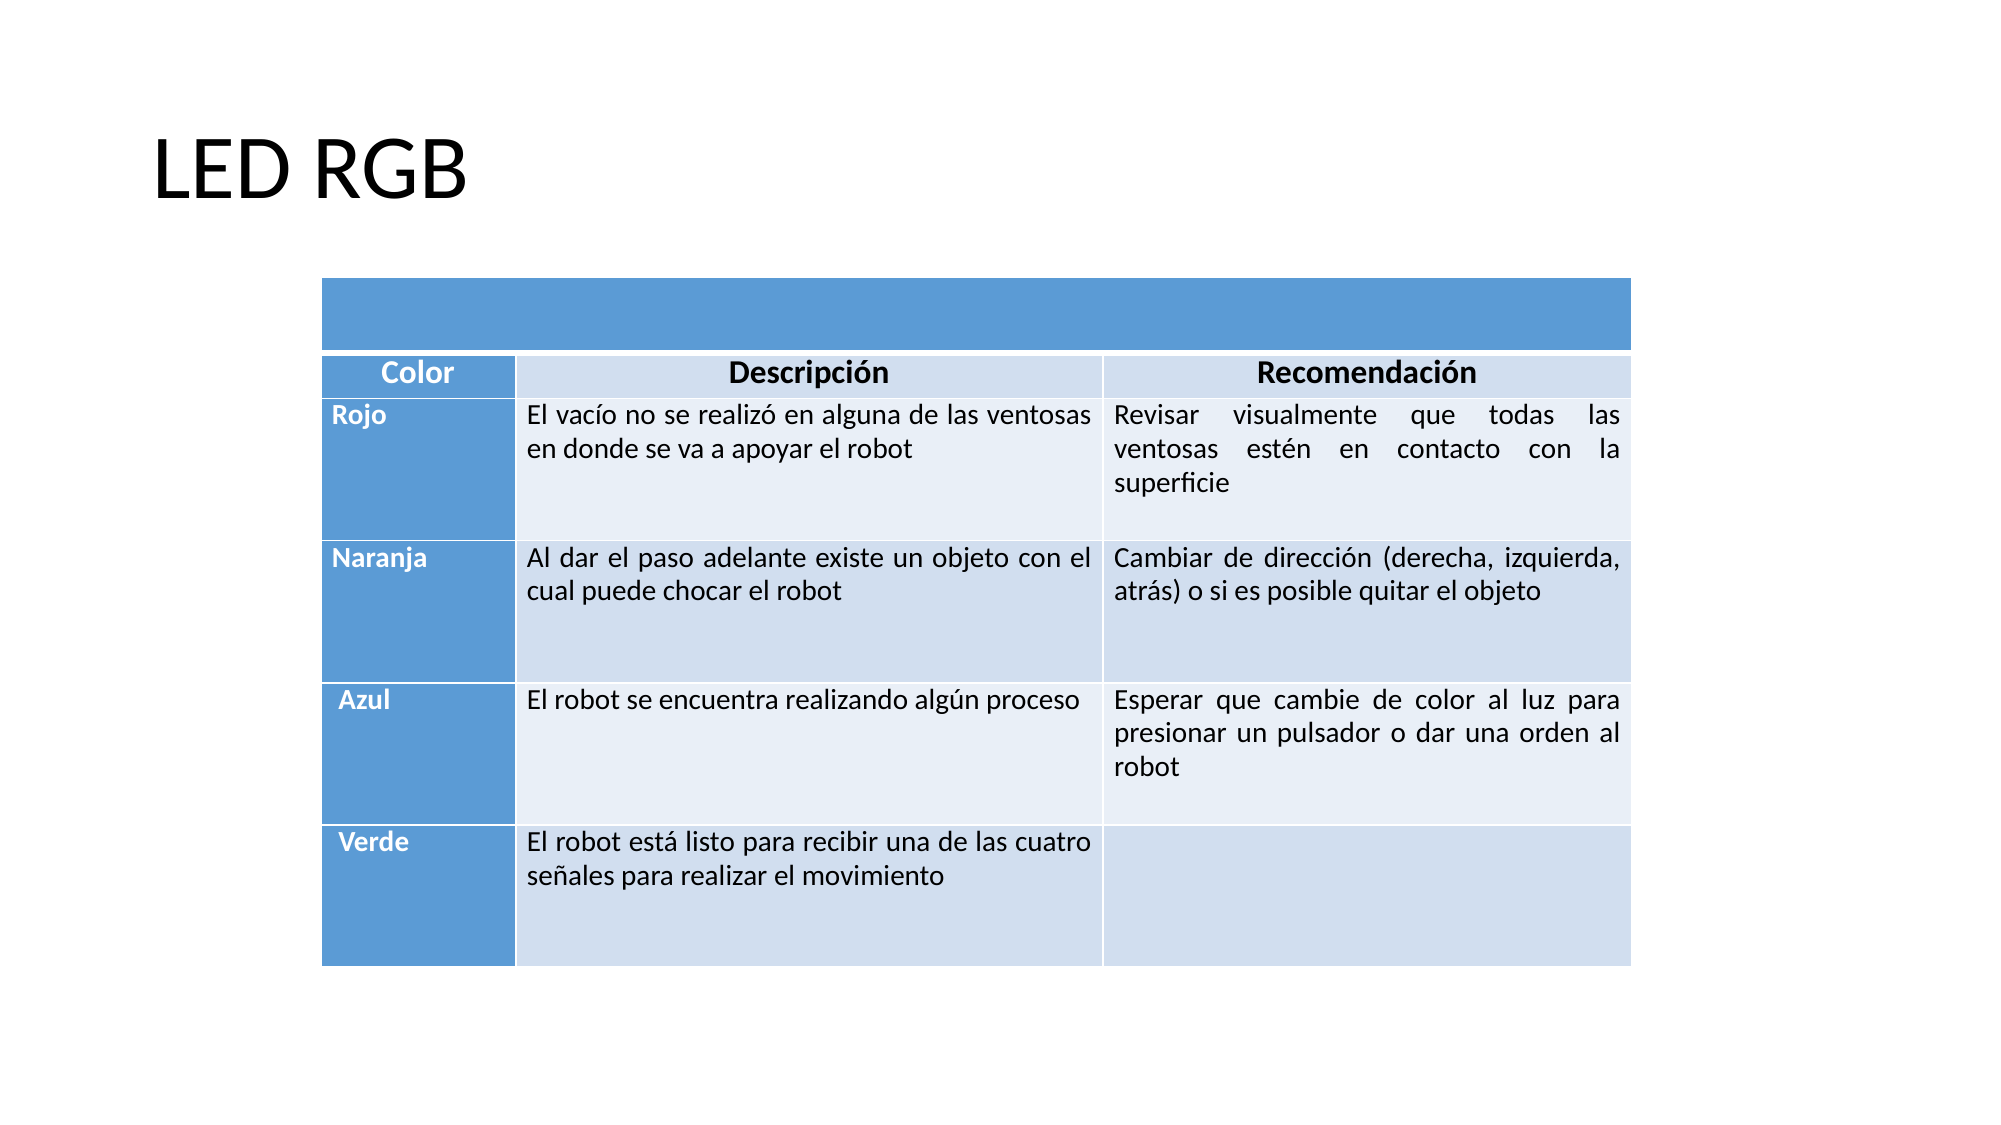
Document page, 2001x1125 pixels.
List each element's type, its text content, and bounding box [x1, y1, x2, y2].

table_cell Al dar el paso adelante existe un objeto con el cual puede chocar el robot [517, 541, 1102, 682]
table_cell Color [322, 356, 515, 398]
table_cell Descripción [517, 356, 1102, 398]
title LED RGB [137, 59, 1863, 278]
table_cell Revisar visualmente que todas las ventosas estén en contacto con la superficie [1104, 399, 1631, 540]
table_cell Recomendación [1104, 356, 1631, 398]
table_cell El vacío no se realizó en alguna de las ventosas en donde se va a apoyar el robot [517, 399, 1102, 540]
table_cell El robot está listo para recibir una de las cuatro señales para realizar el movimiento [517, 826, 1102, 966]
table_cell Naranja [322, 541, 515, 682]
table_cell Esperar que cambie de color al luz para presionar un pulsador o dar una orden al robot [1104, 684, 1631, 824]
table_cell Verde [322, 826, 515, 966]
table_cell Azul [322, 684, 515, 824]
table_cell Cambiar de dirección (derecha, izquierda, atrás) o si es posible quitar el objeto [1104, 541, 1631, 682]
table_cell El robot se encuentra realizando algún proceso [517, 684, 1102, 824]
table_cell Rojo [322, 399, 515, 540]
table_header [322, 278, 1631, 350]
table_cell [1104, 826, 1631, 966]
